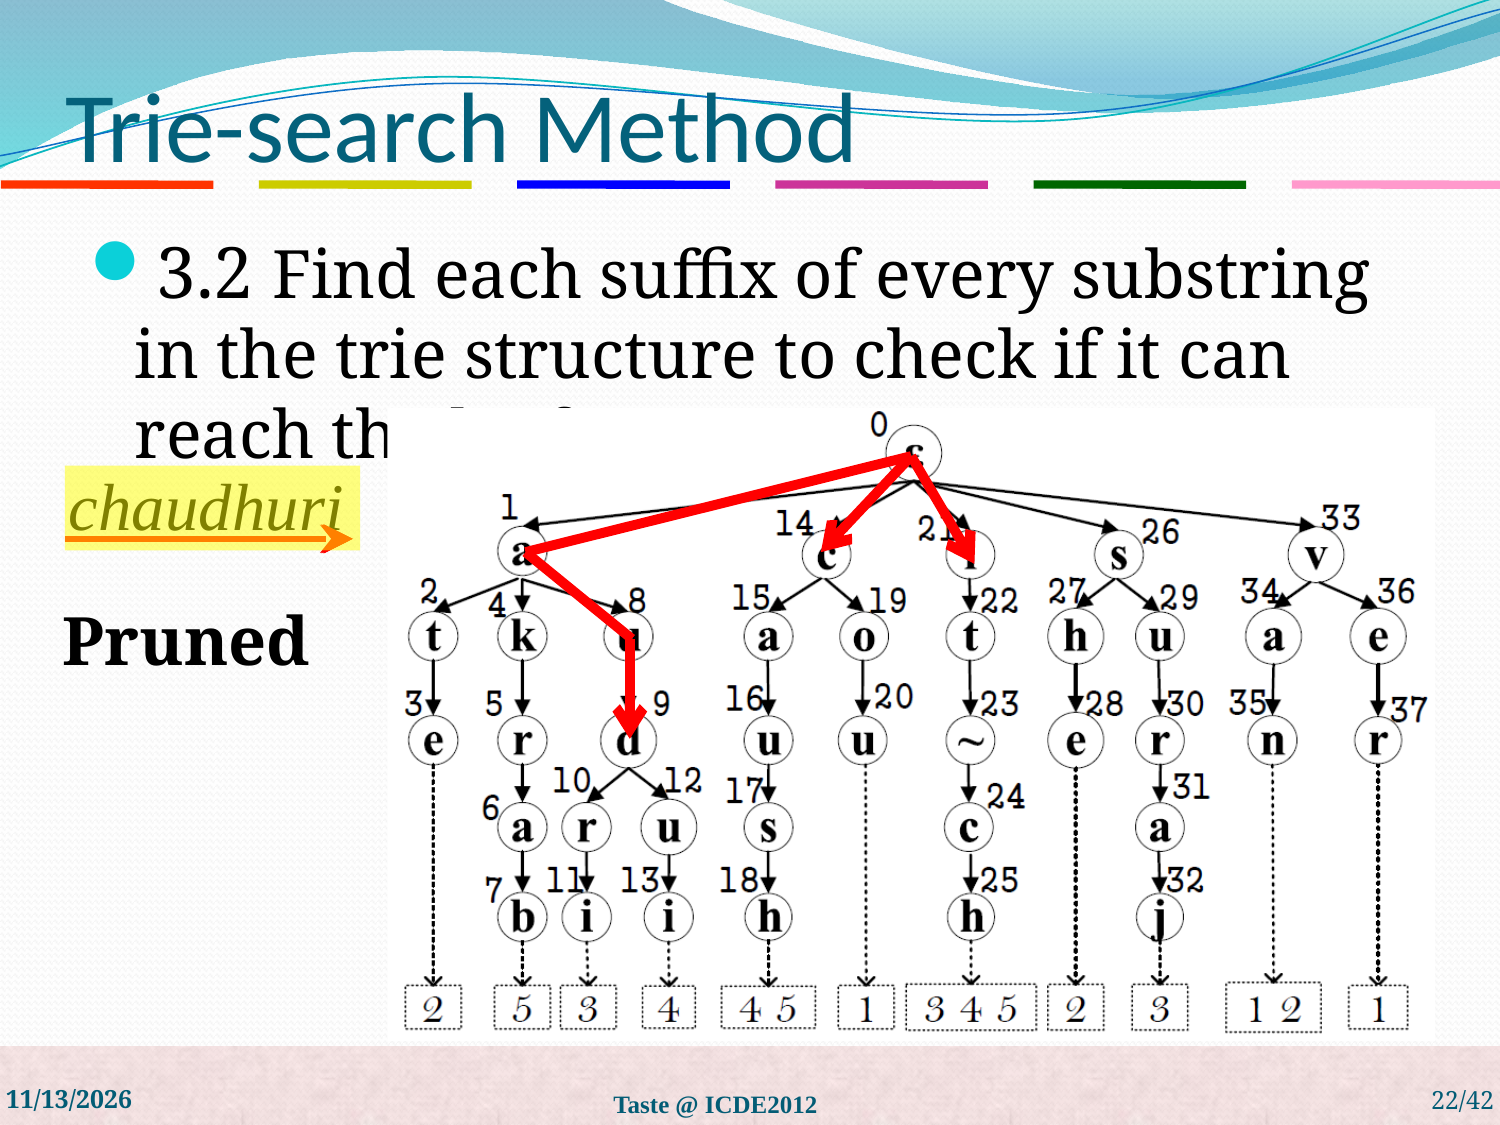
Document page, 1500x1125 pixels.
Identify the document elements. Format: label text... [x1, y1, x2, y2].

text_box chaudhuri [54, 456, 360, 551]
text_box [910, 455, 975, 565]
footer Taste @ ICDE2012 [613, 1058, 1164, 1119]
text_box Pruned [47, 590, 325, 686]
slide_number 22/42 [1369, 1058, 1495, 1119]
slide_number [381, 411, 387, 940]
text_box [525, 551, 633, 640]
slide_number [5, 1057, 356, 1118]
text_box [63, 464, 362, 552]
table_cell [379, 1046, 1442, 1055]
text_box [525, 455, 910, 553]
table_cell i [194, 540, 351, 550]
picture [387, 408, 1436, 1041]
list 3.2 Find each suffix of every substring in the trie structure to check if it can reach the leaf. [75, 219, 1425, 940]
table_cell [266, 541, 348, 548]
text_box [905, 459, 910, 553]
table_cell [136, 540, 353, 552]
text_box [71, 540, 292, 552]
title Trie-search Method [64, 0, 1415, 183]
